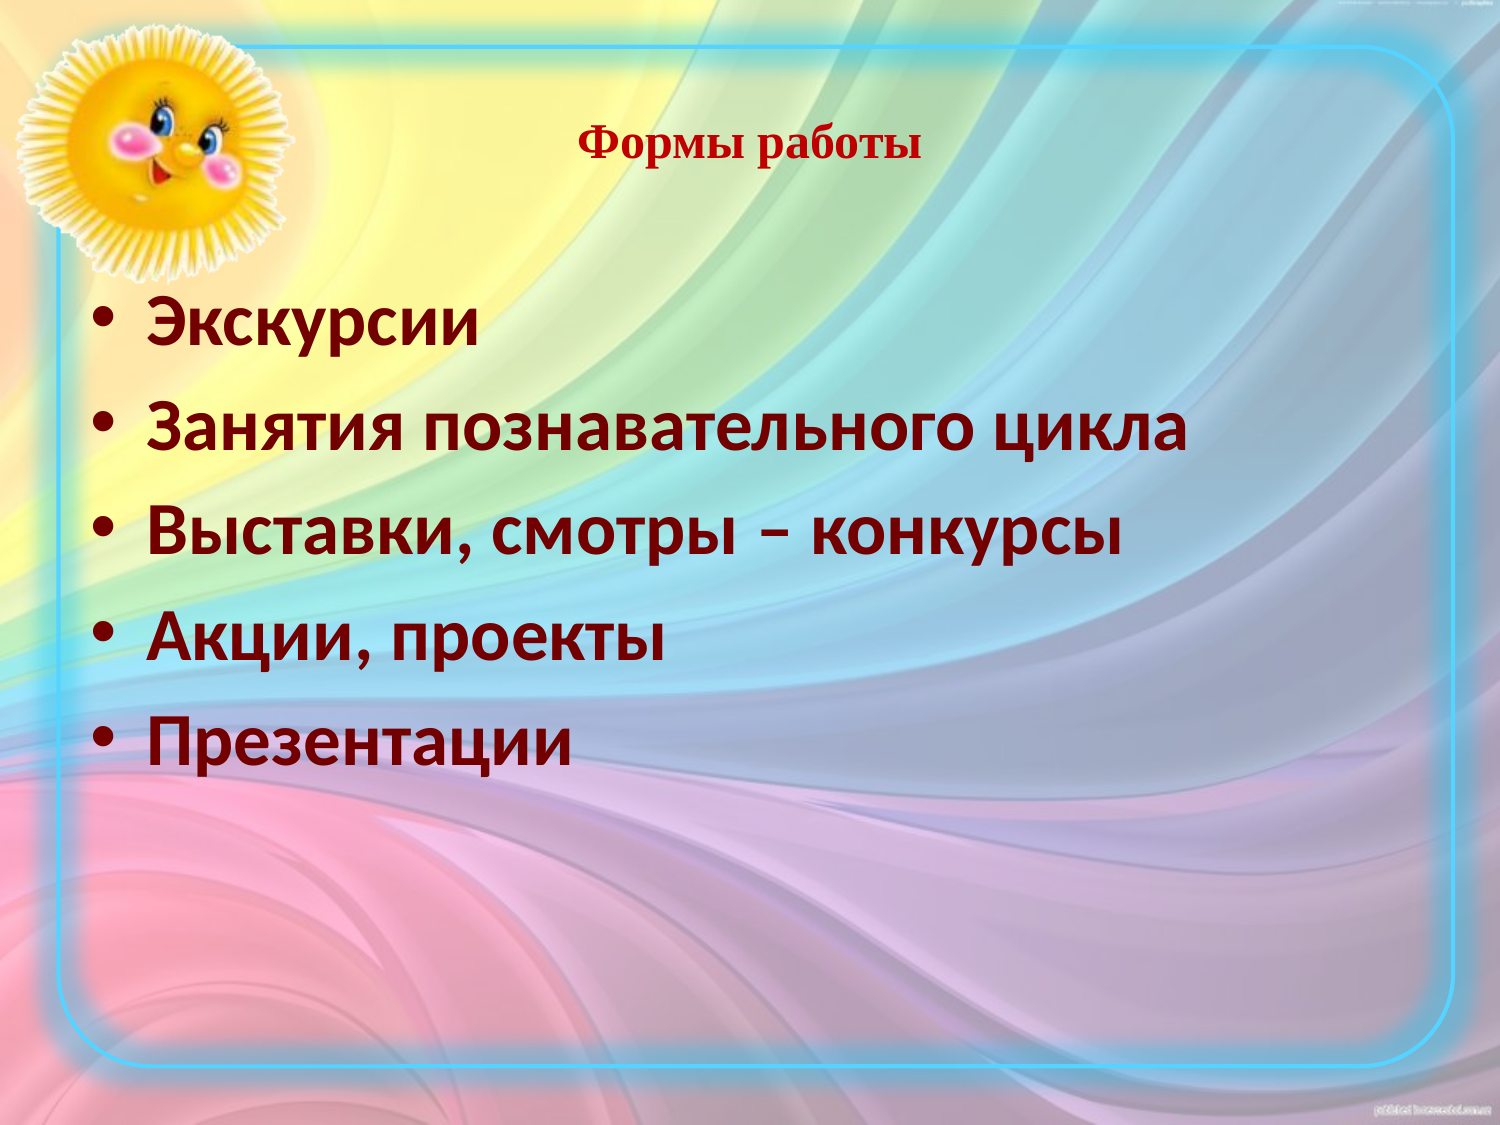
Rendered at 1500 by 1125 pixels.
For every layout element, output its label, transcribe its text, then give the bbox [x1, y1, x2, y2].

picture [11, 11, 340, 340]
list Экскурсии Занятия познавательного цикла Выставки, смотры – конкурсы Акции, проекты Презентации [75, 262, 1425, 1005]
title Формы работы [75, 45, 1425, 233]
